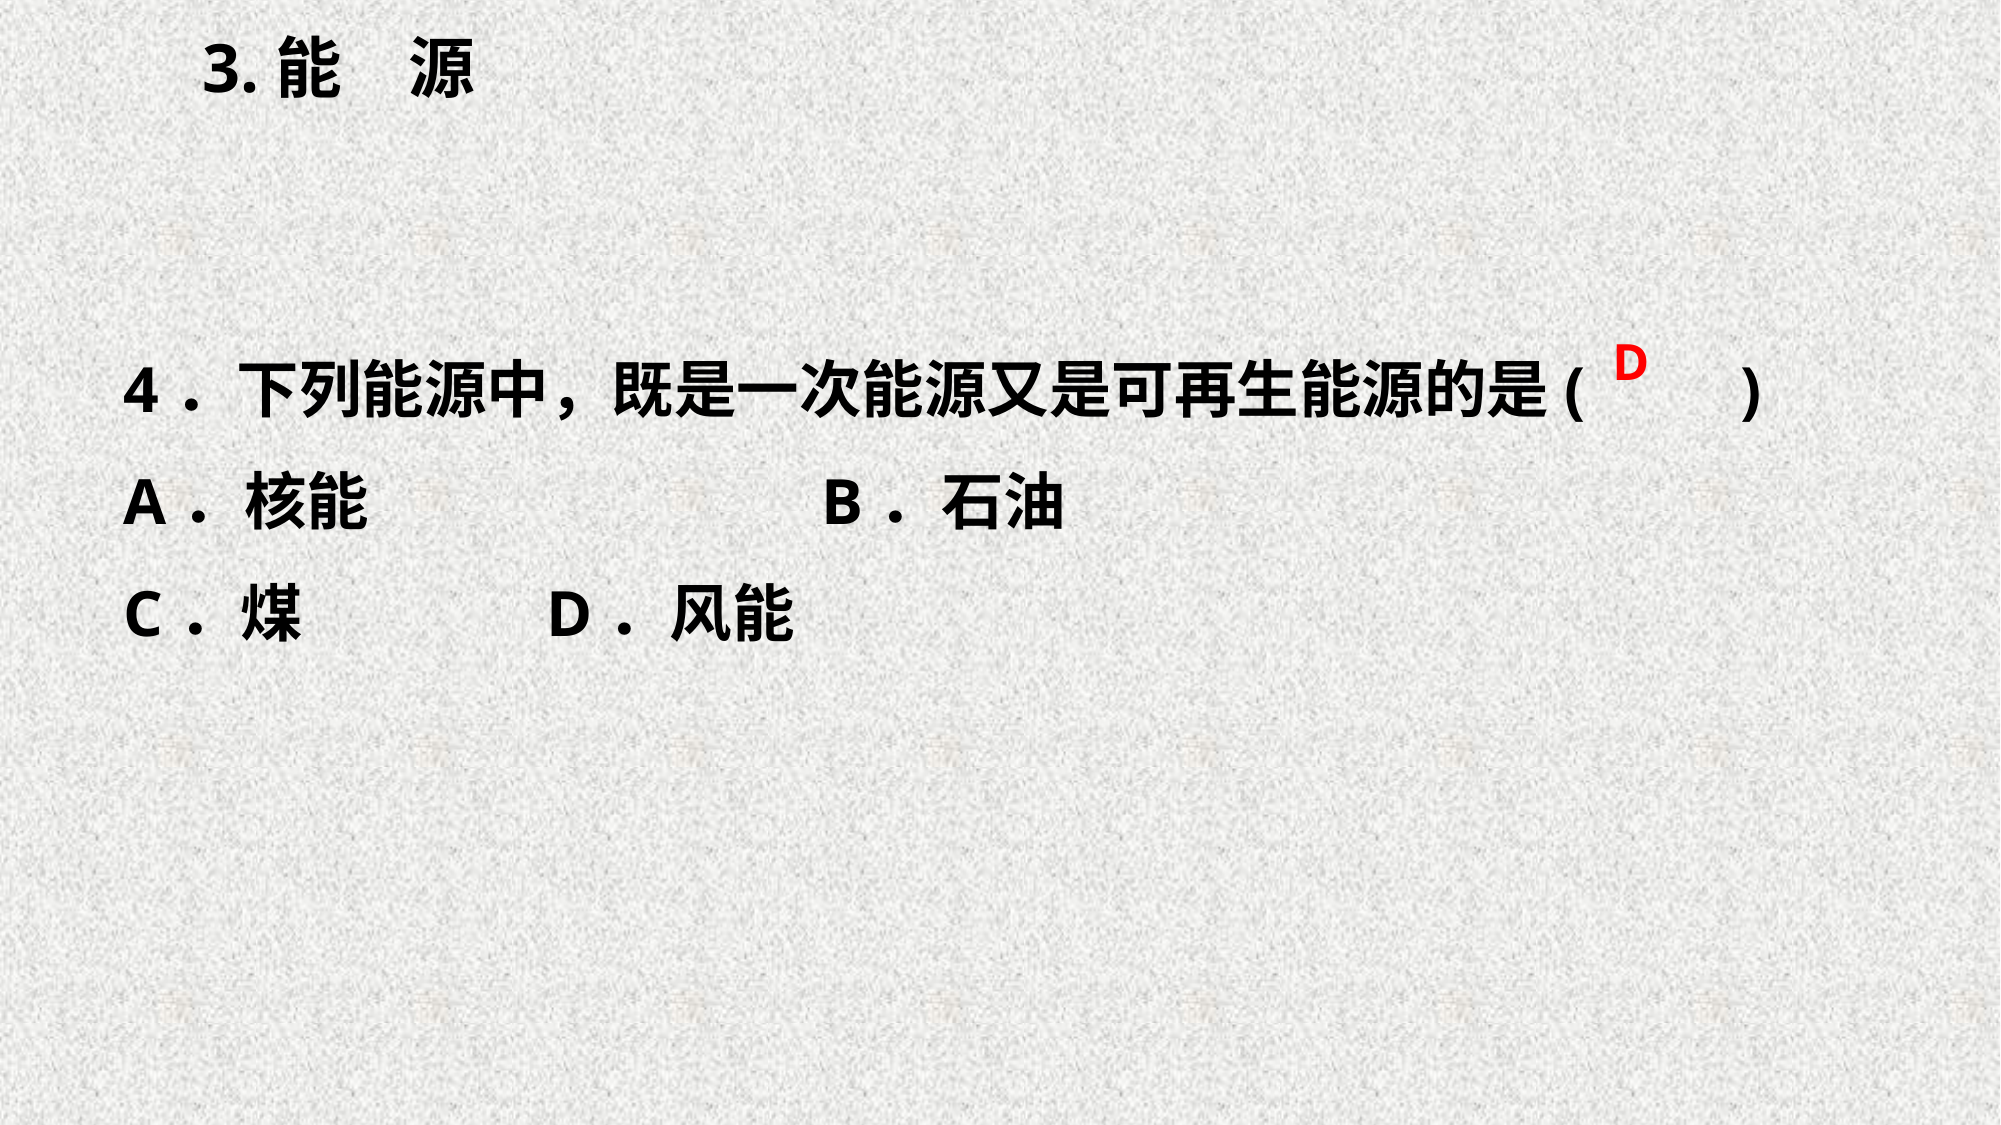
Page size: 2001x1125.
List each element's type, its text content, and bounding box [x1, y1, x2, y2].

text_box 3.能 源 [187, 18, 491, 114]
picture [0, 0, 2001, 1125]
text_box D [1597, 323, 1665, 398]
text_box 4．下列能源中，既是一次能源又是可再生能源的是( ) A．核能 B．石油 C．煤 D．风能 [108, 304, 1857, 657]
